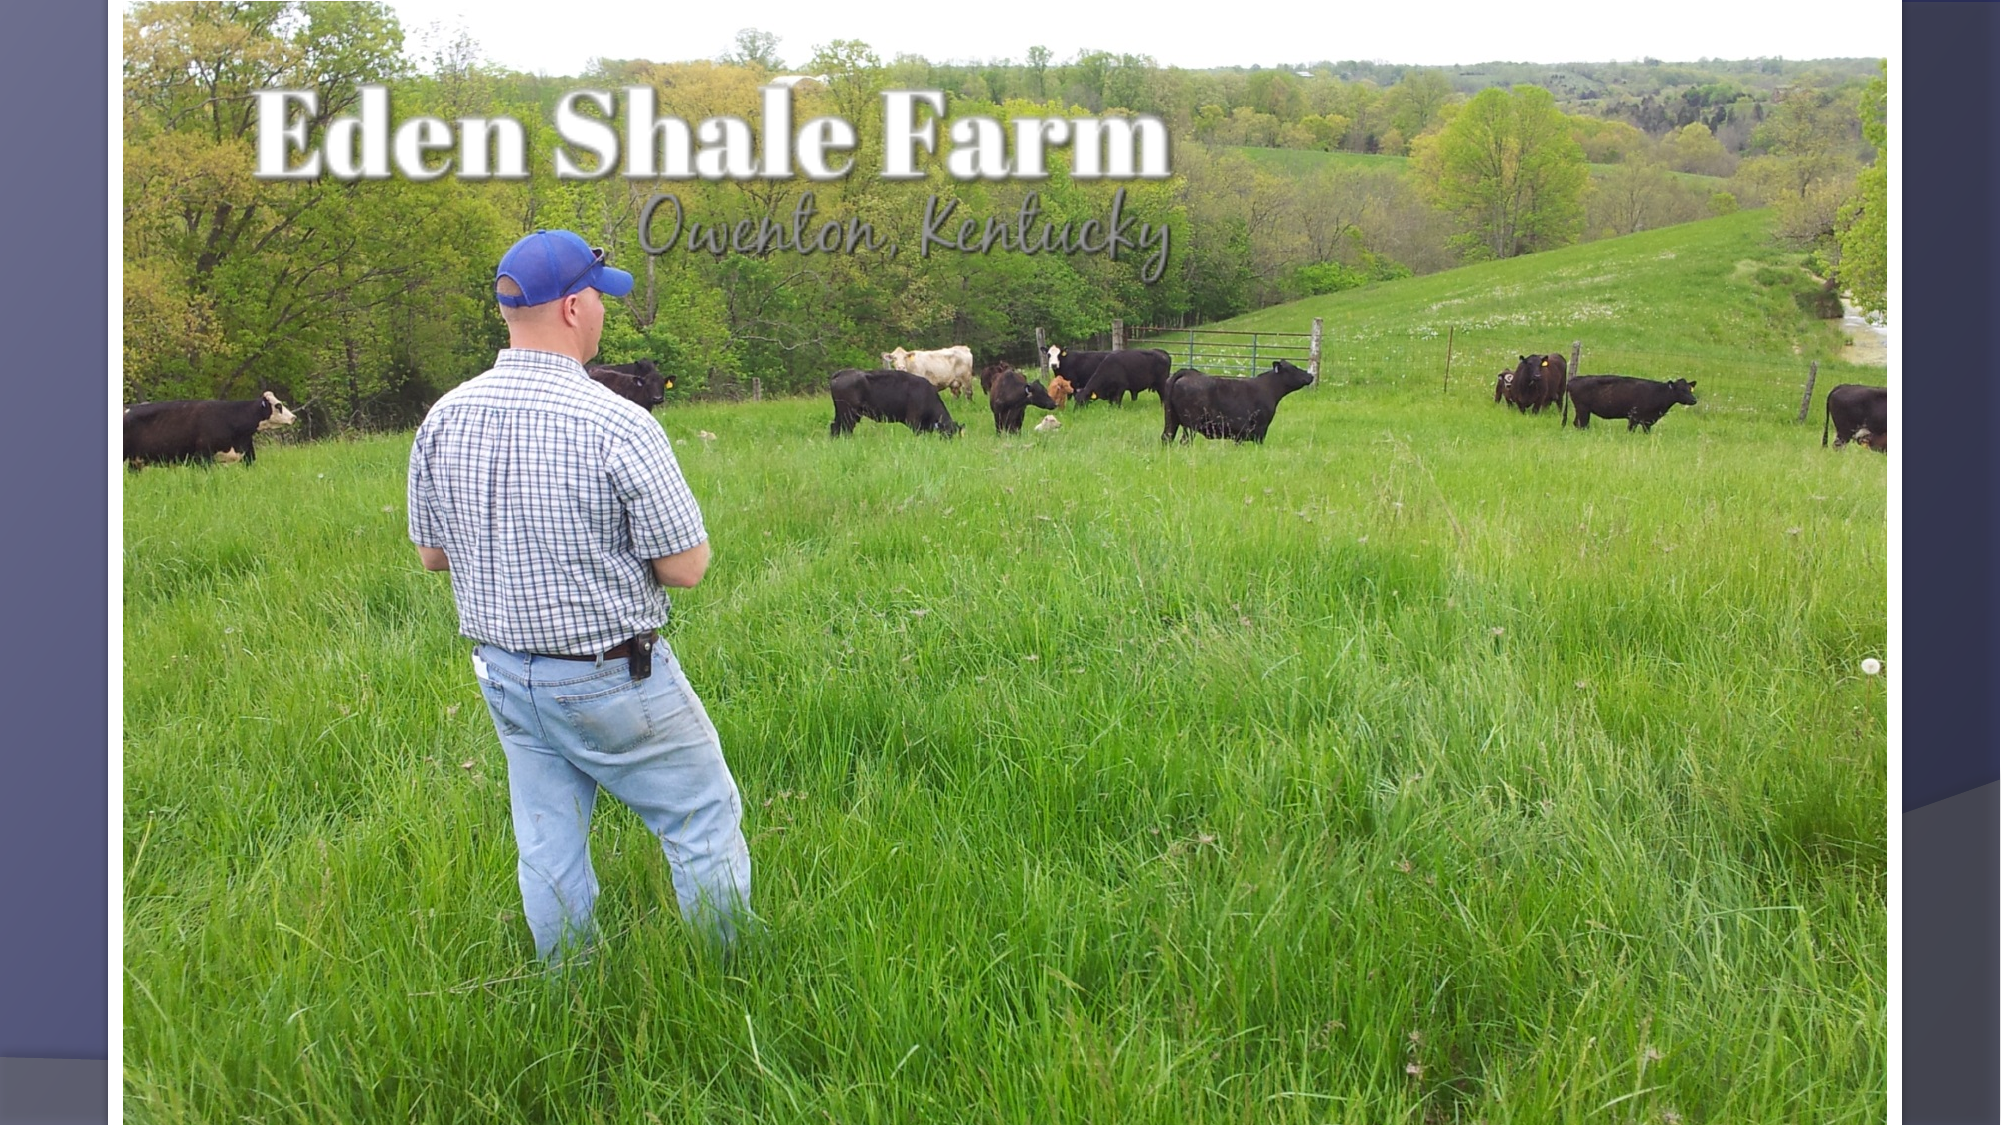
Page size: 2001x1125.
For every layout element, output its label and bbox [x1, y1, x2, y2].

picture [122, 0, 1888, 1125]
